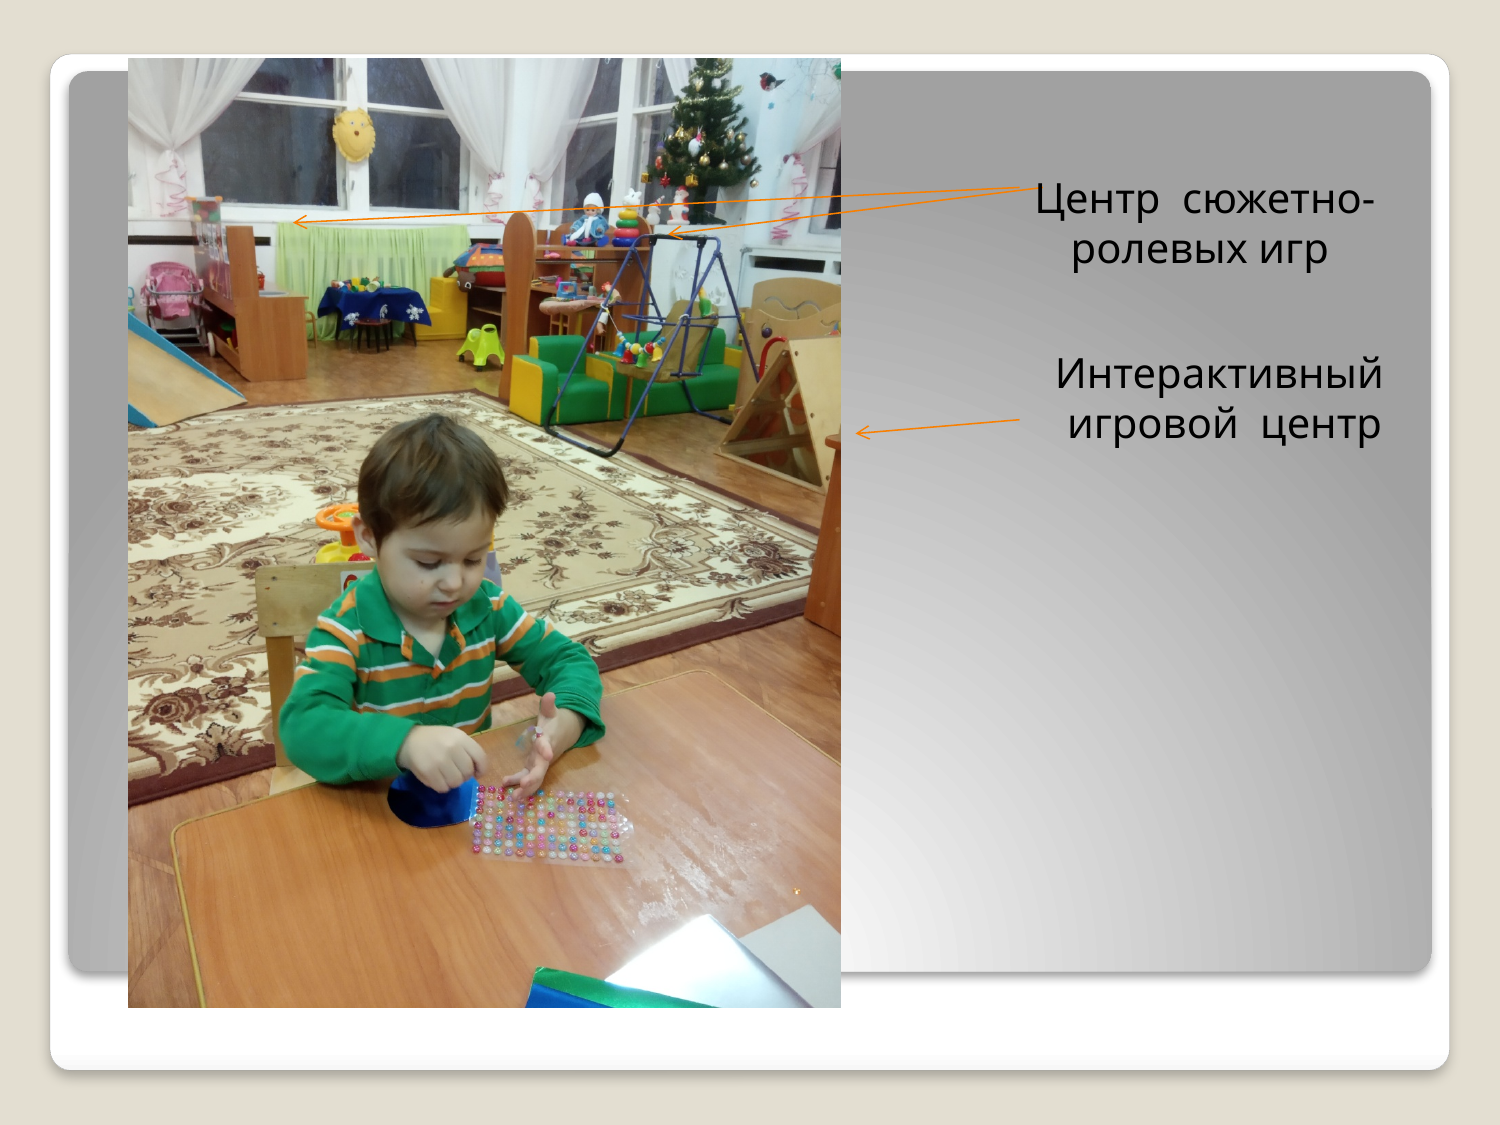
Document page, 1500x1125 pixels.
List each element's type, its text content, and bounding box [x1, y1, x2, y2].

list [128, 58, 842, 1009]
text_box Интерактивный игровой центр [1019, 339, 1430, 500]
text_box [855, 420, 1020, 434]
text_box Центр сюжетно- ролевых игр [1009, 163, 1391, 324]
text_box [292, 187, 1020, 223]
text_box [1020, 187, 1044, 235]
